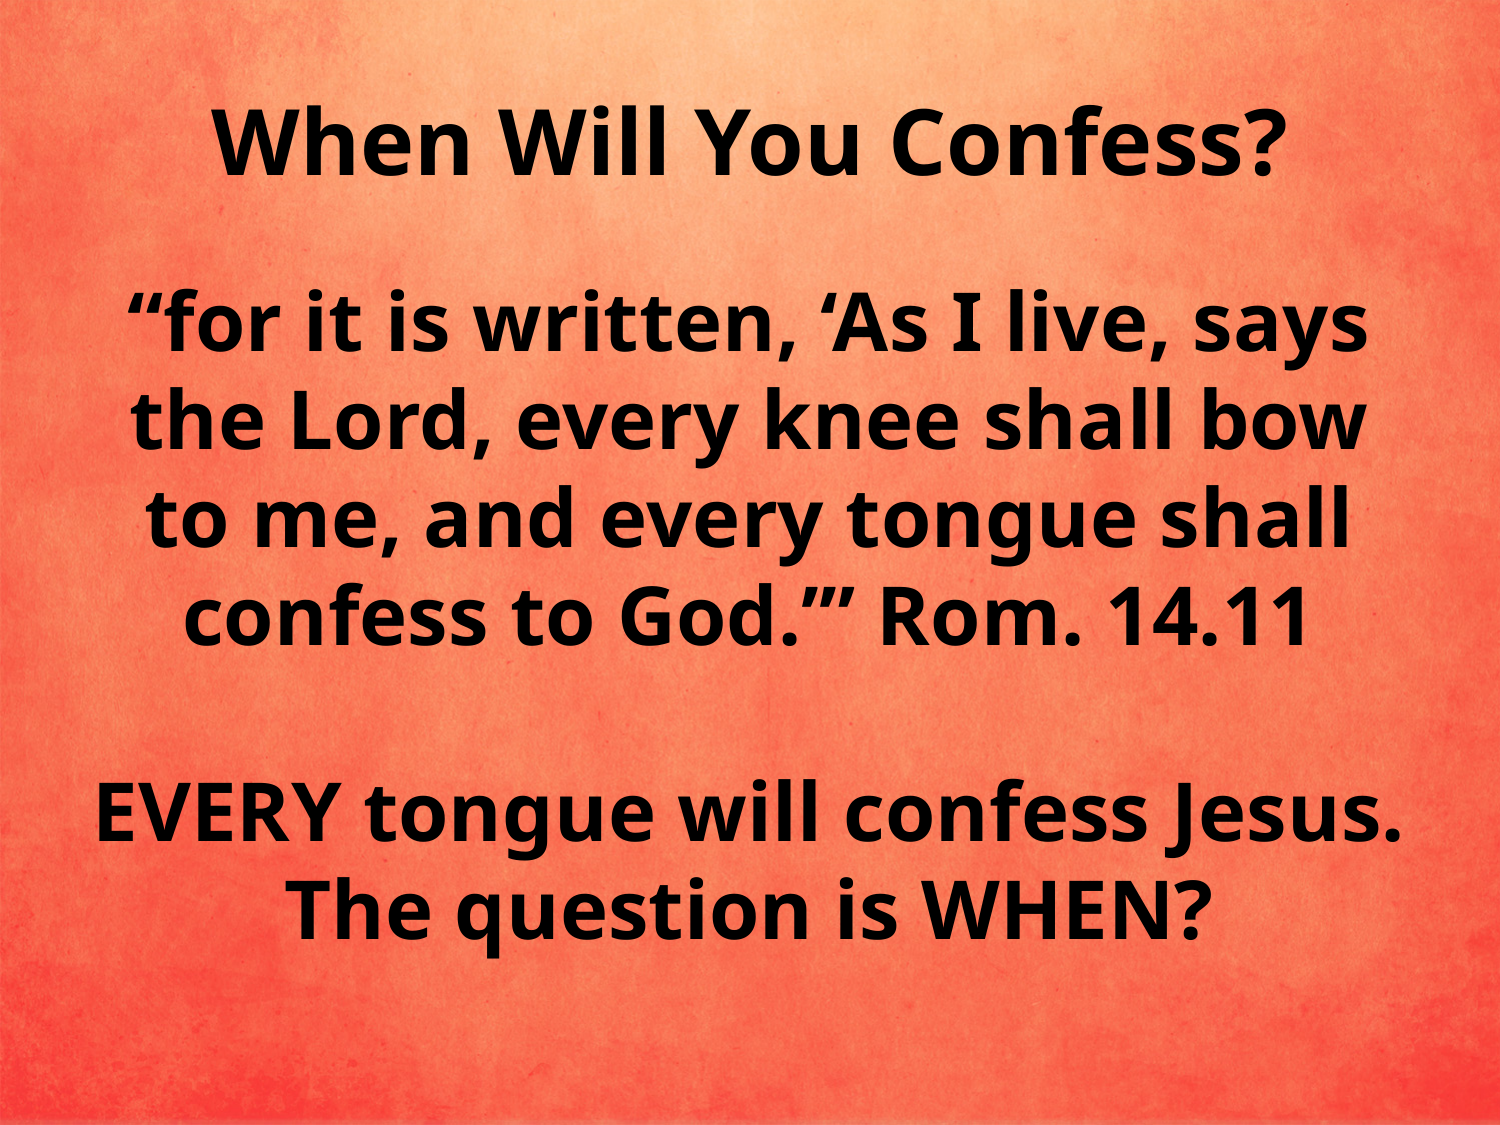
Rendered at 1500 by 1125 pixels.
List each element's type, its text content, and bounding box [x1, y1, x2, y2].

list “for it is written, ‘As I live, says the Lord, every knee shall bow to me, and every tongue shall confess to God.’” Rom. 14.11 EVERY tongue will confess Jesus. The question is WHEN? [75, 262, 1425, 1005]
picture [0, 0, 1500, 1125]
title When Will You Confess? [75, 45, 1425, 233]
